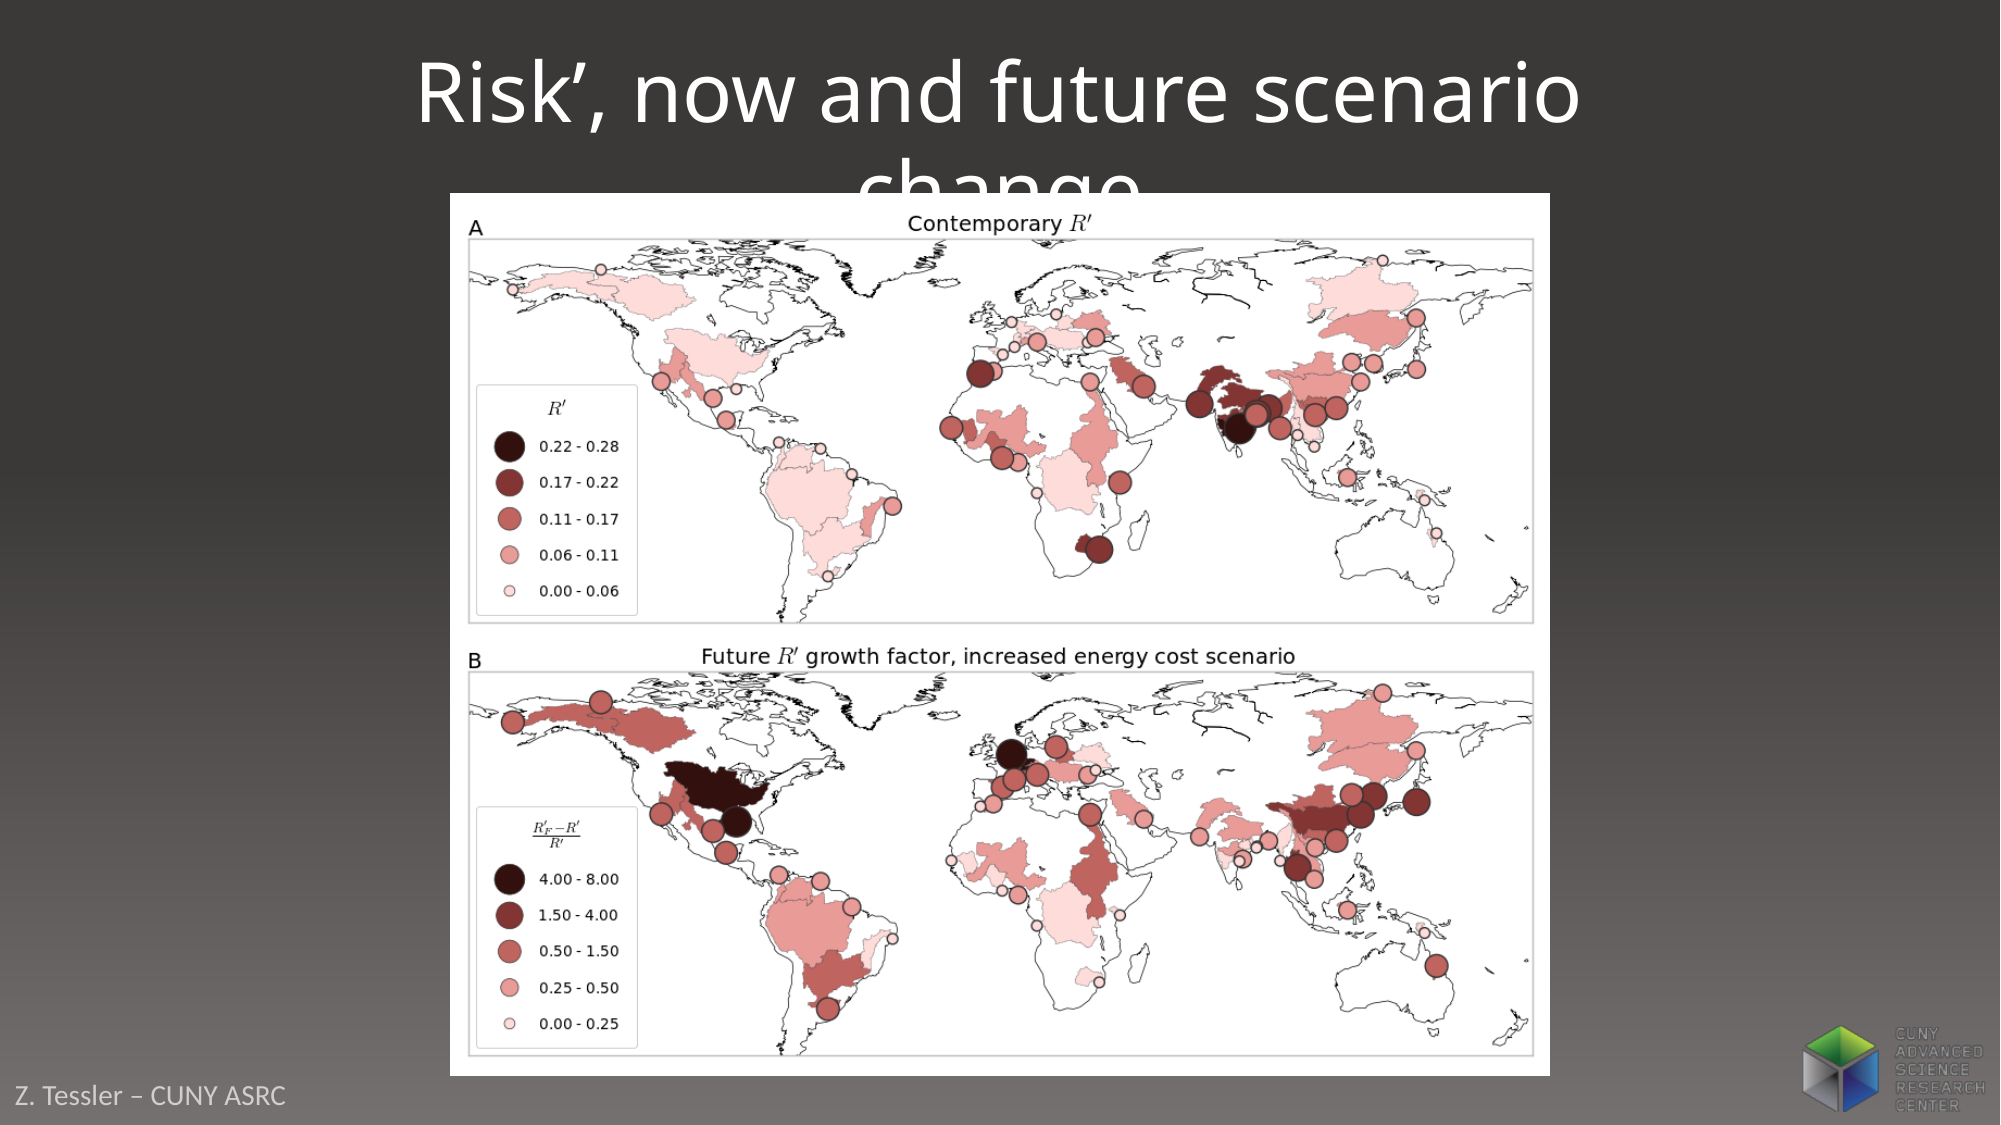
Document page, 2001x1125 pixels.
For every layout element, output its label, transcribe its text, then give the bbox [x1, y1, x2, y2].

picture [1802, 1025, 1986, 1112]
picture [450, 193, 1550, 1076]
text_box Risk’, now and future scenario change [325, 44, 1675, 233]
